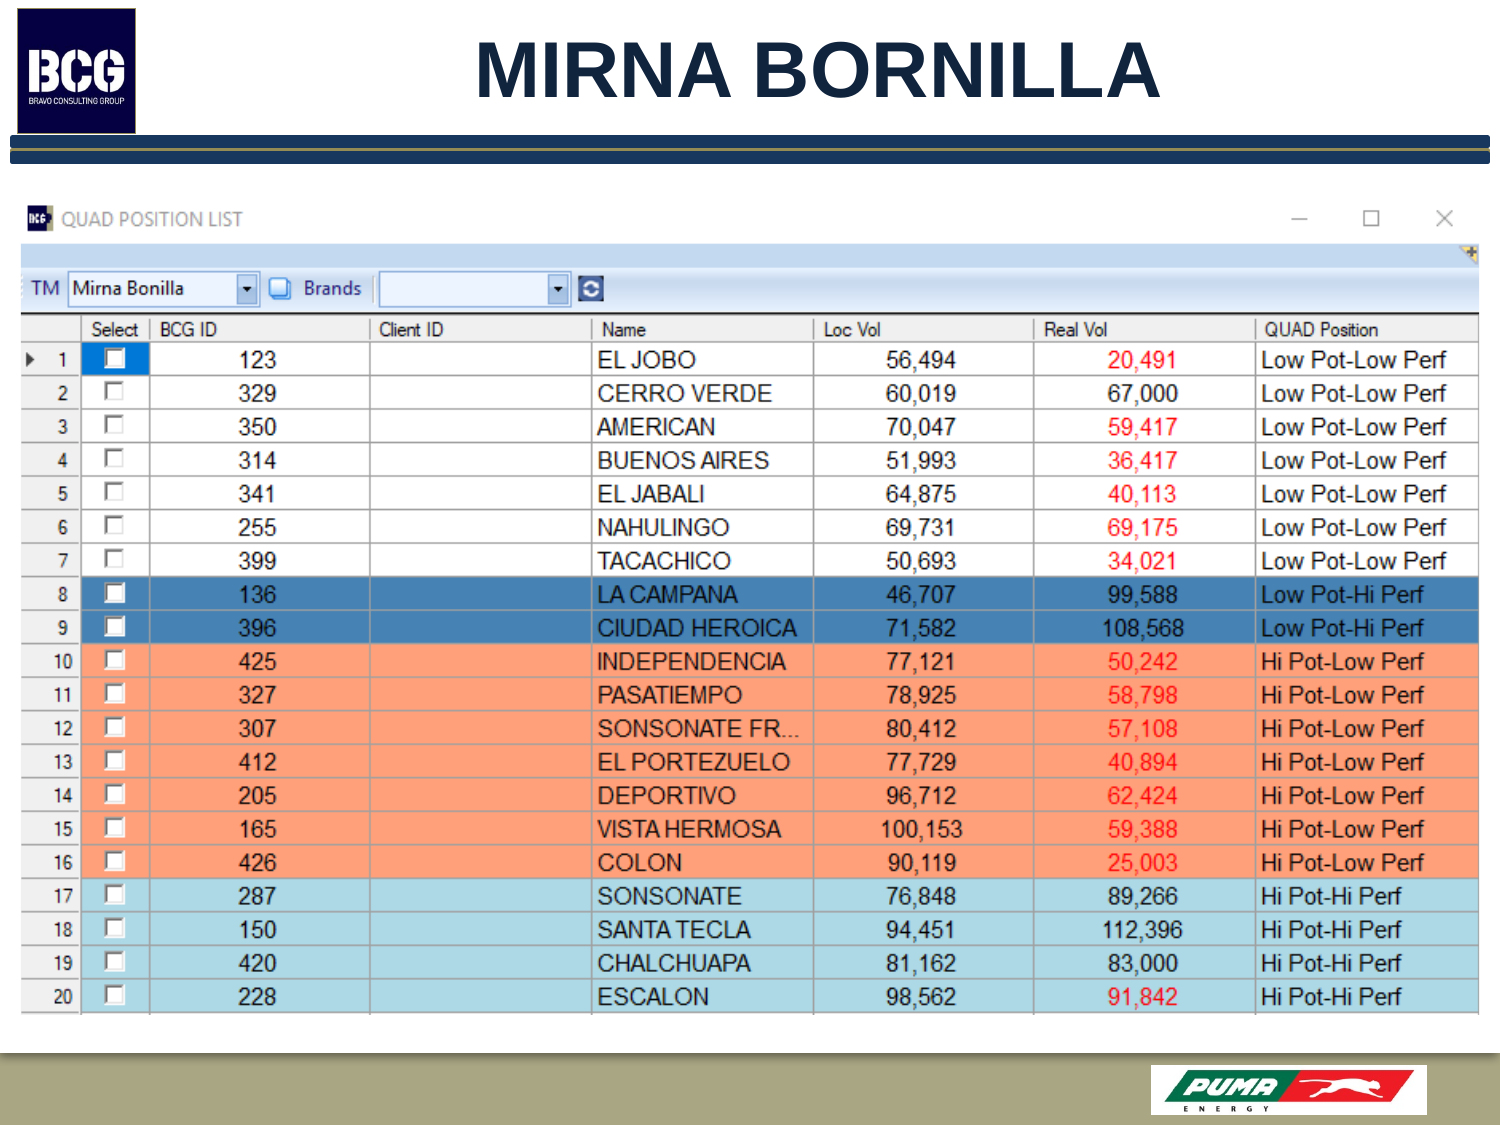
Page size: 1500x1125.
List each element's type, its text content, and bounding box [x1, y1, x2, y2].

picture [1151, 1065, 1427, 1115]
title MIRNA BORNILLA [150, 7, 1488, 125]
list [20, 204, 1480, 1015]
picture [18, 9, 135, 133]
